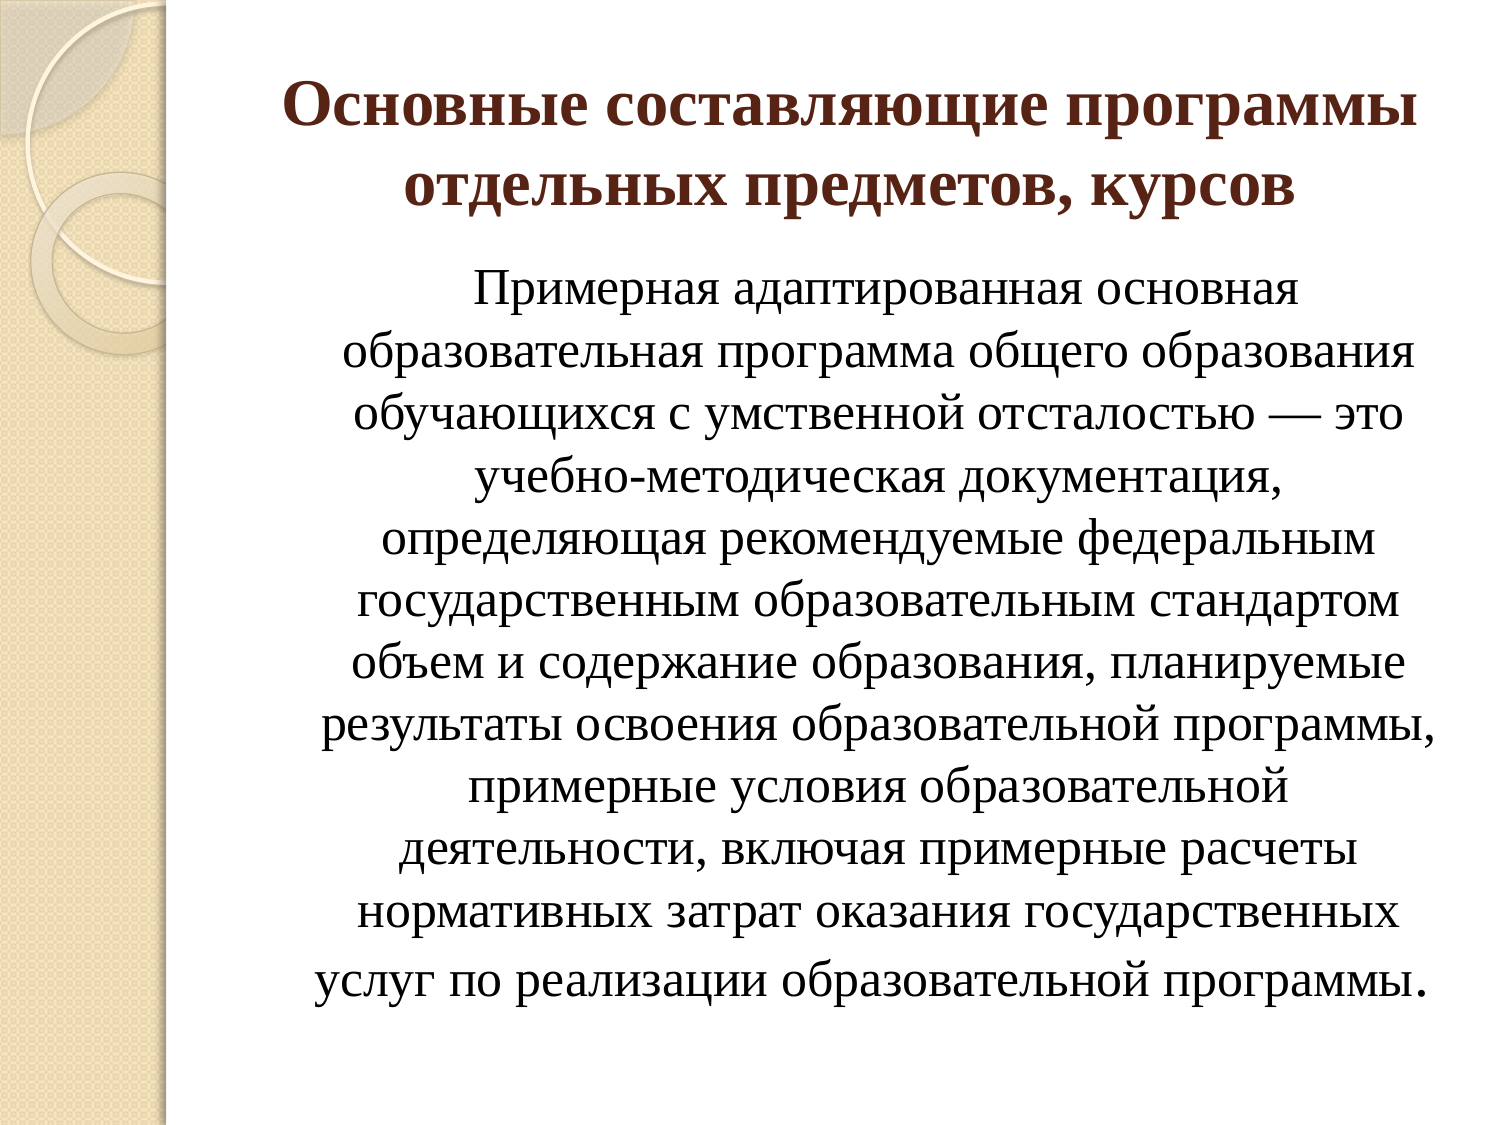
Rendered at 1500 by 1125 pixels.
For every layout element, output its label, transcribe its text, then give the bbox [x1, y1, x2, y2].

list Примерная адаптированная основная образовательная программа общего образования обучающихся с умственной отсталостью ― это учебно-методическая документация, определяющая рекомендуемые федеральным государственным образовательным стандартом объем и содержание образования, планируемые результаты освоения образовательной программы, примерные условия образовательной деятельности, включая примерные расчеты нормативных затрат оказания государственных услуг по реализации образовательной программы. [235, 237, 1466, 1025]
title Основные составляющие программы отдельных предметов, курсов [235, 45, 1466, 233]
